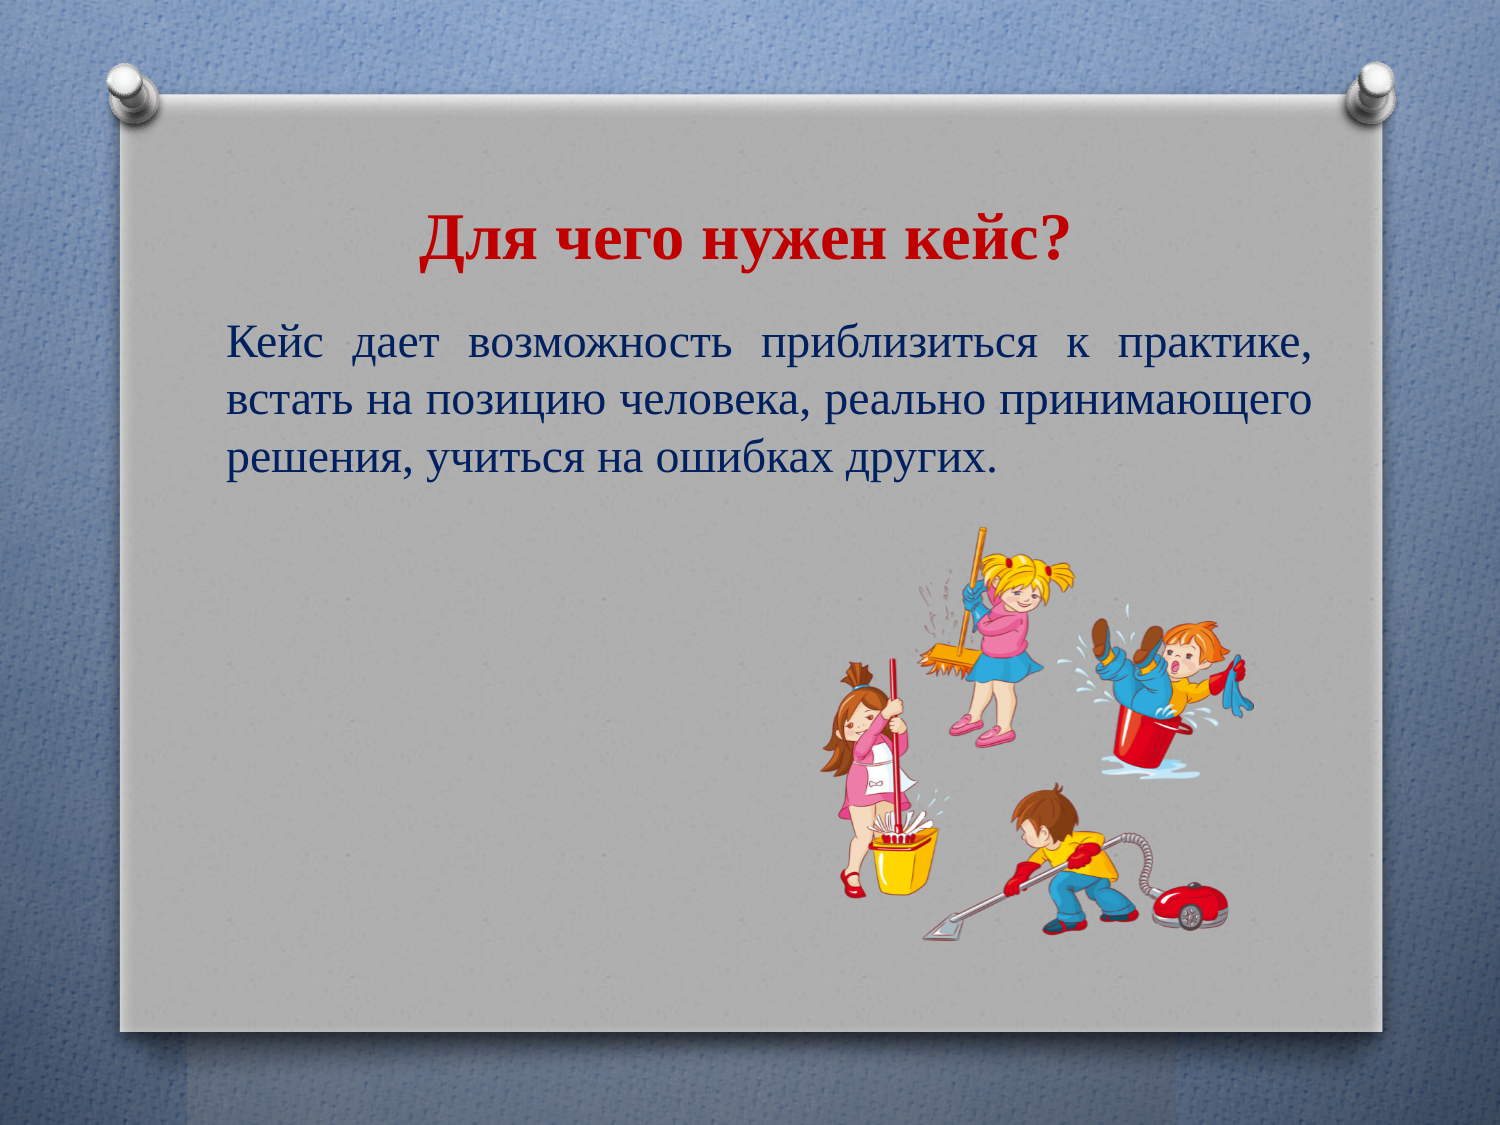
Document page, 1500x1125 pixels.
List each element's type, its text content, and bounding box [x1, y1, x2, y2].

picture [820, 526, 1255, 941]
picture [75, 29, 198, 153]
picture [1317, 35, 1439, 156]
title Для чего нужен кейс? [171, 134, 1323, 302]
list Кейс дает возможность приблизиться к практике, встать на позицию человека, реально принимающего решения, учиться на ошибках других. [171, 302, 1329, 599]
